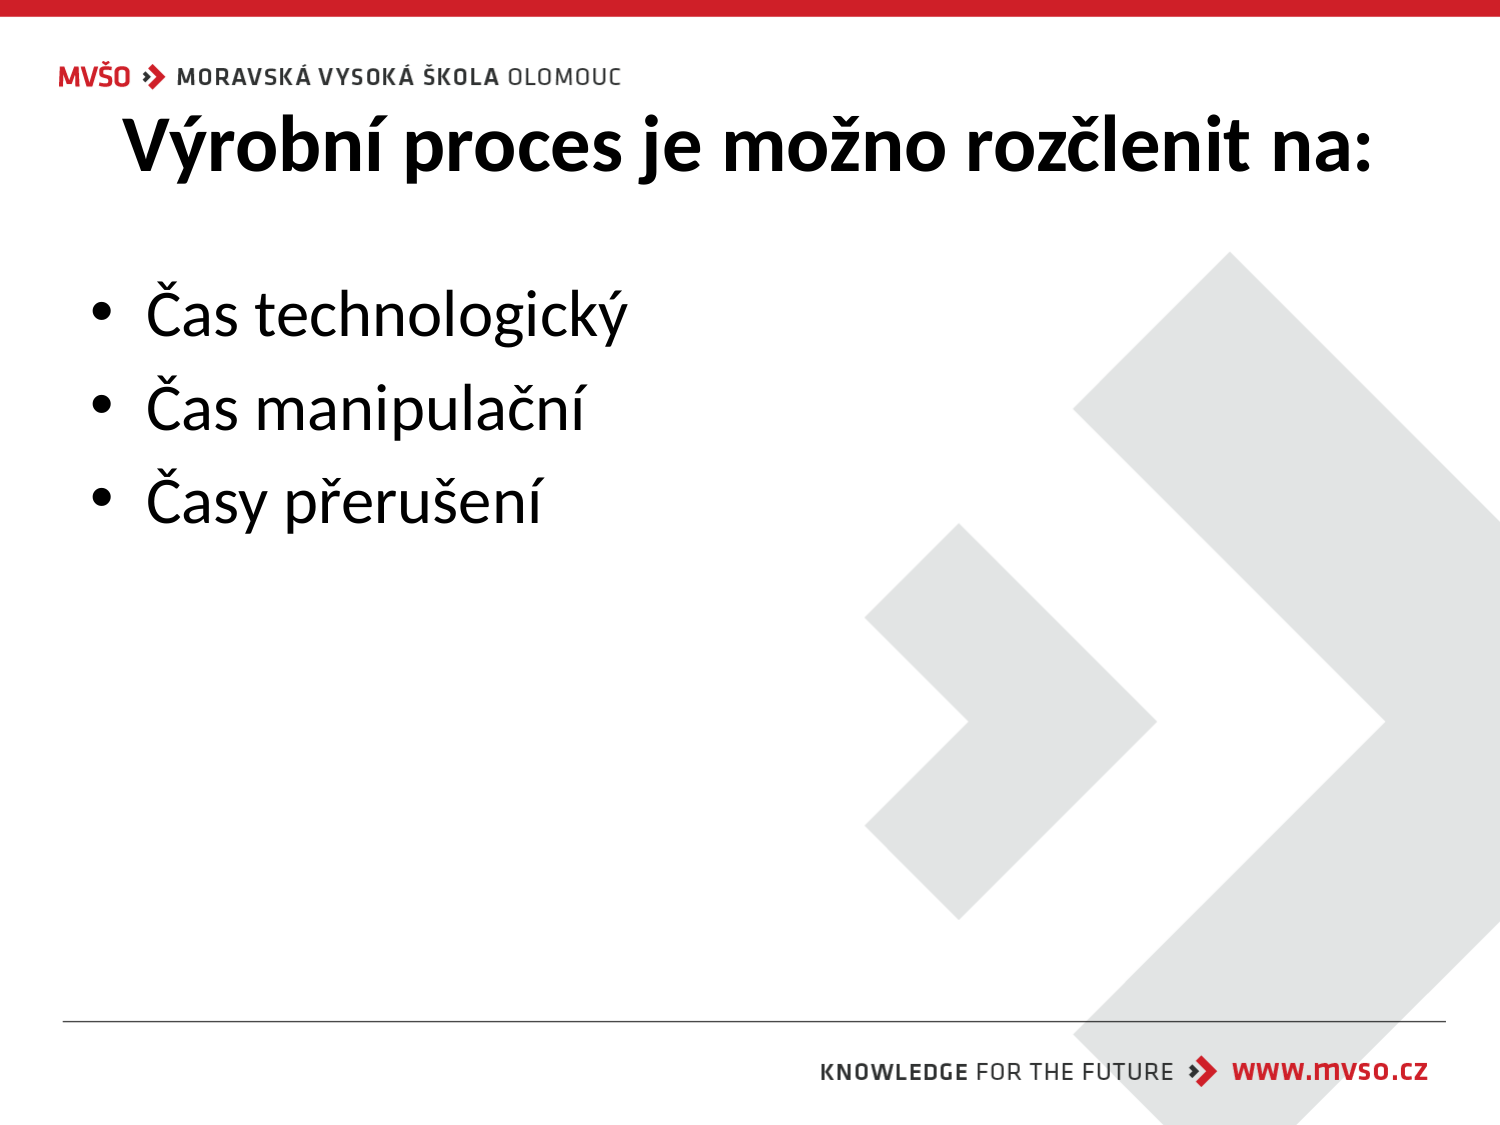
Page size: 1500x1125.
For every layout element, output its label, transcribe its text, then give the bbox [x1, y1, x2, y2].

picture [0, 0, 1500, 1125]
list Čas technologický Čas manipulační Časy přerušení [75, 262, 1425, 1005]
title Výrobní proces je možno rozčlenit na: [75, 45, 1425, 233]
